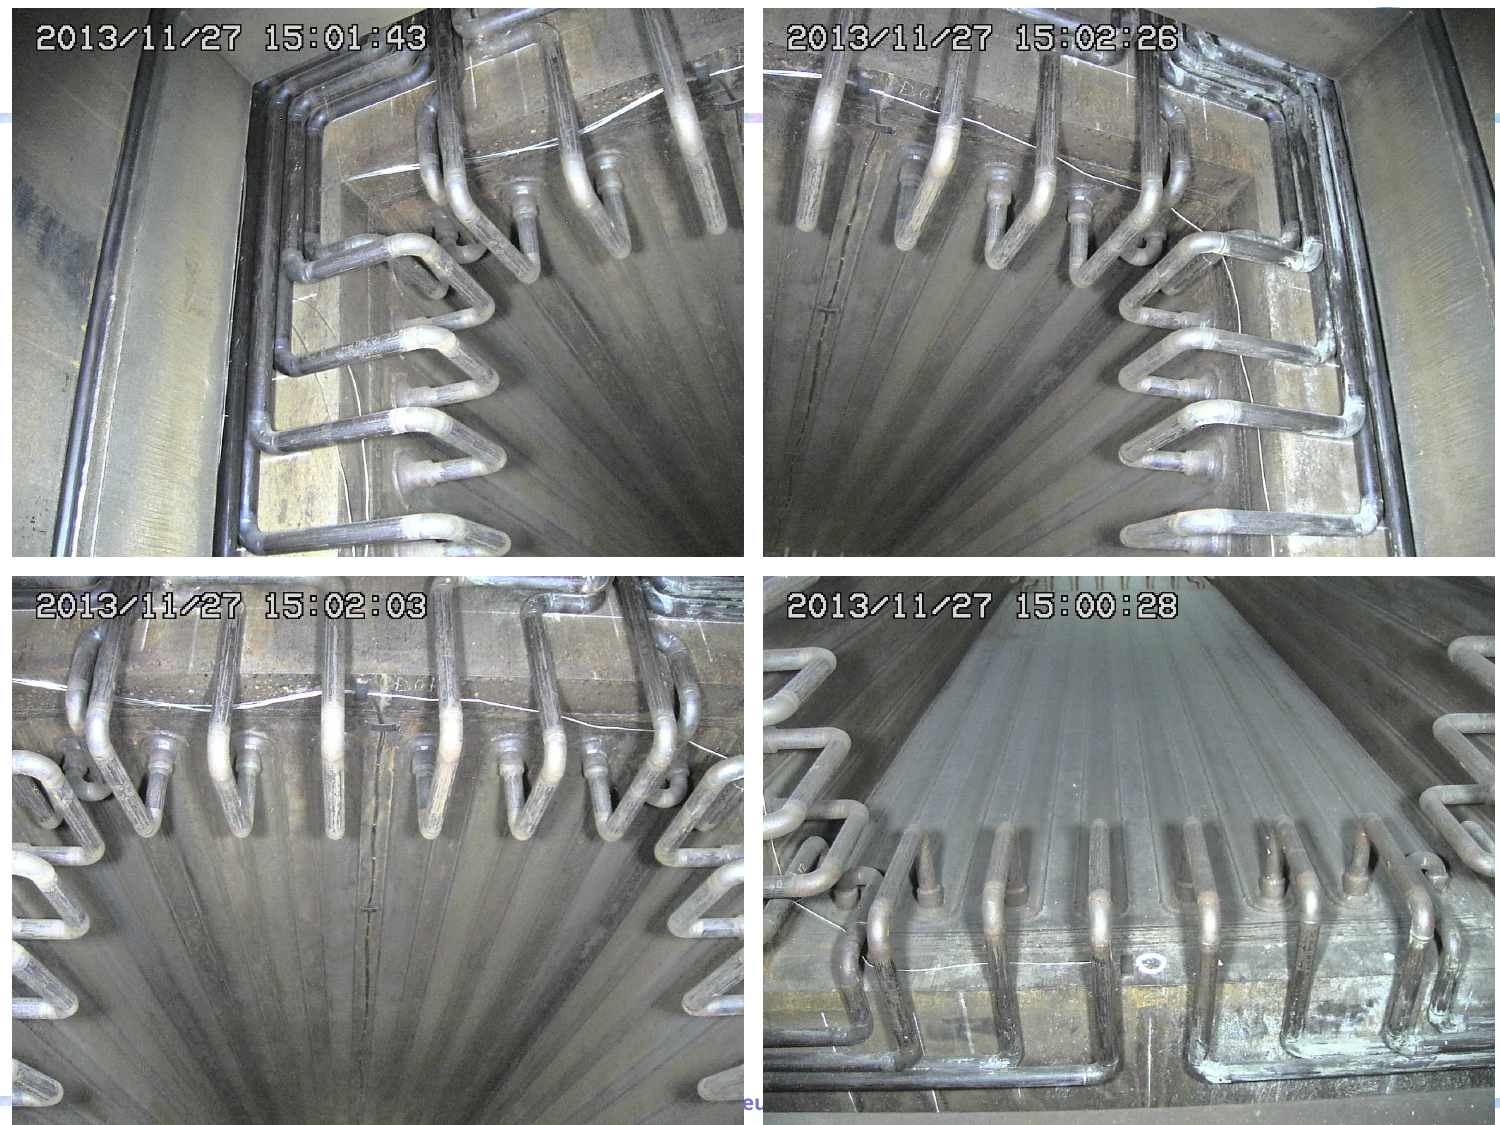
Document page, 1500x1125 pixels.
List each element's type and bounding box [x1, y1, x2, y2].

text_box [12, 7, 1495, 1125]
picture [1495, 1098, 1500, 1108]
picture [0, 113, 12, 123]
picture [0, 1096, 12, 1106]
picture [1495, 113, 1500, 123]
